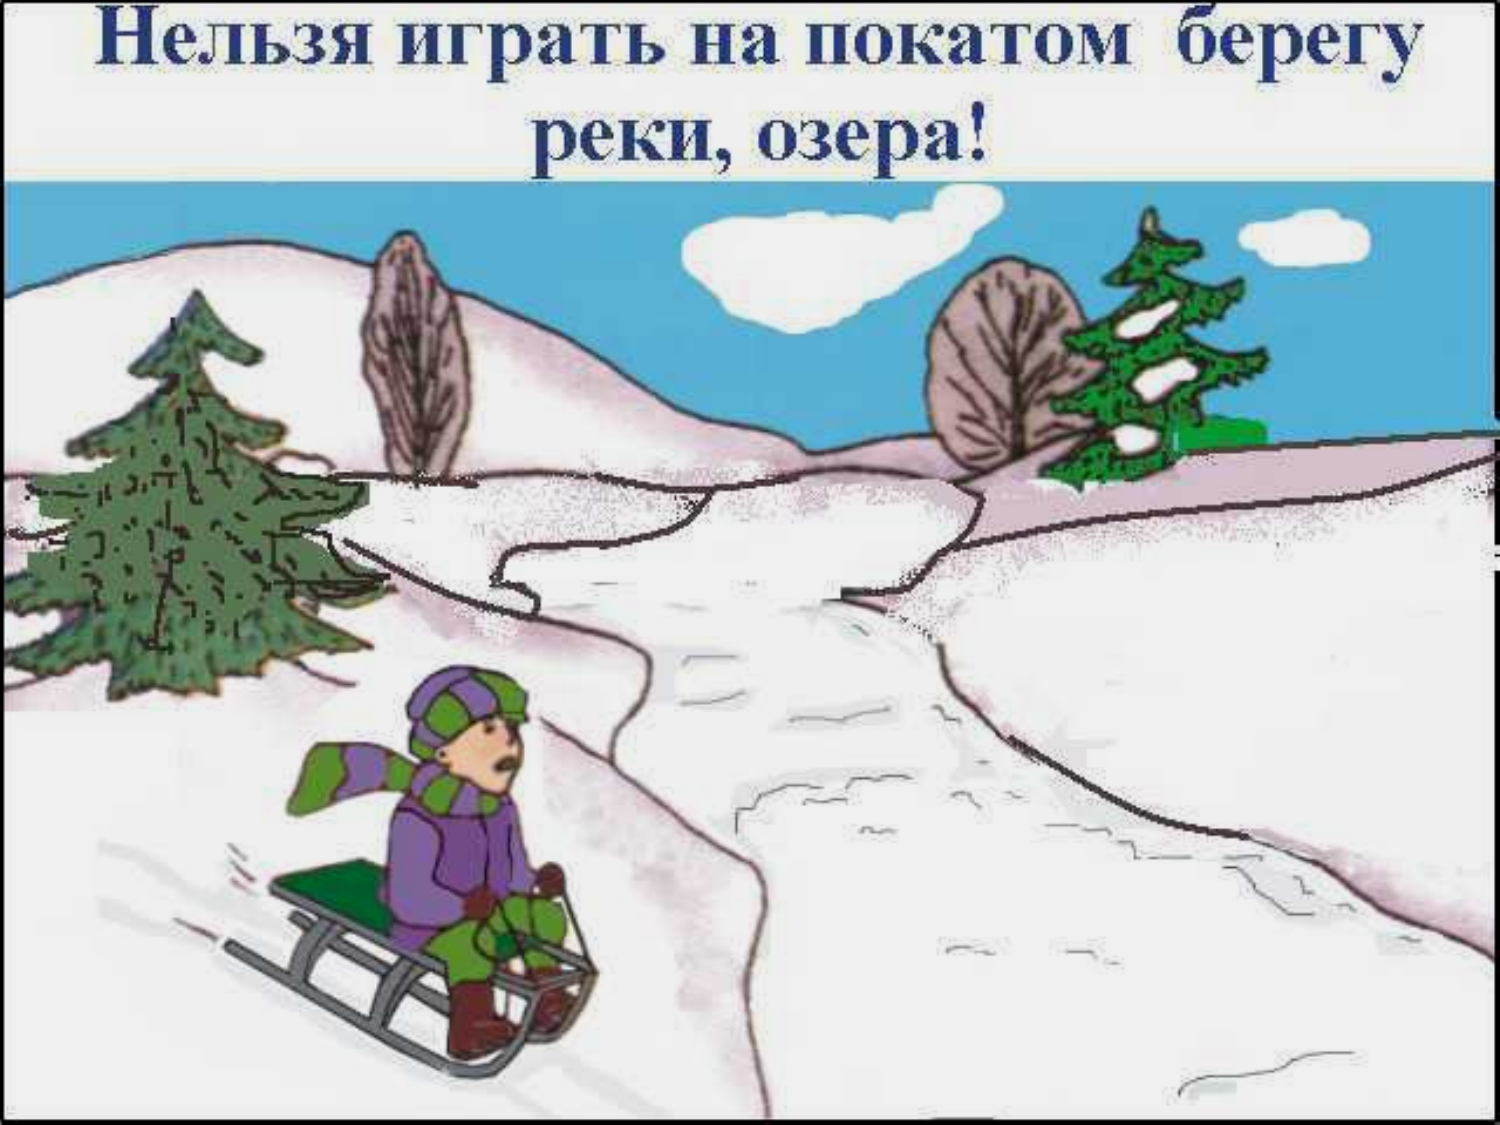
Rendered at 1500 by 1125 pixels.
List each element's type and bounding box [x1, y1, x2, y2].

list [0, 0, 1500, 1125]
